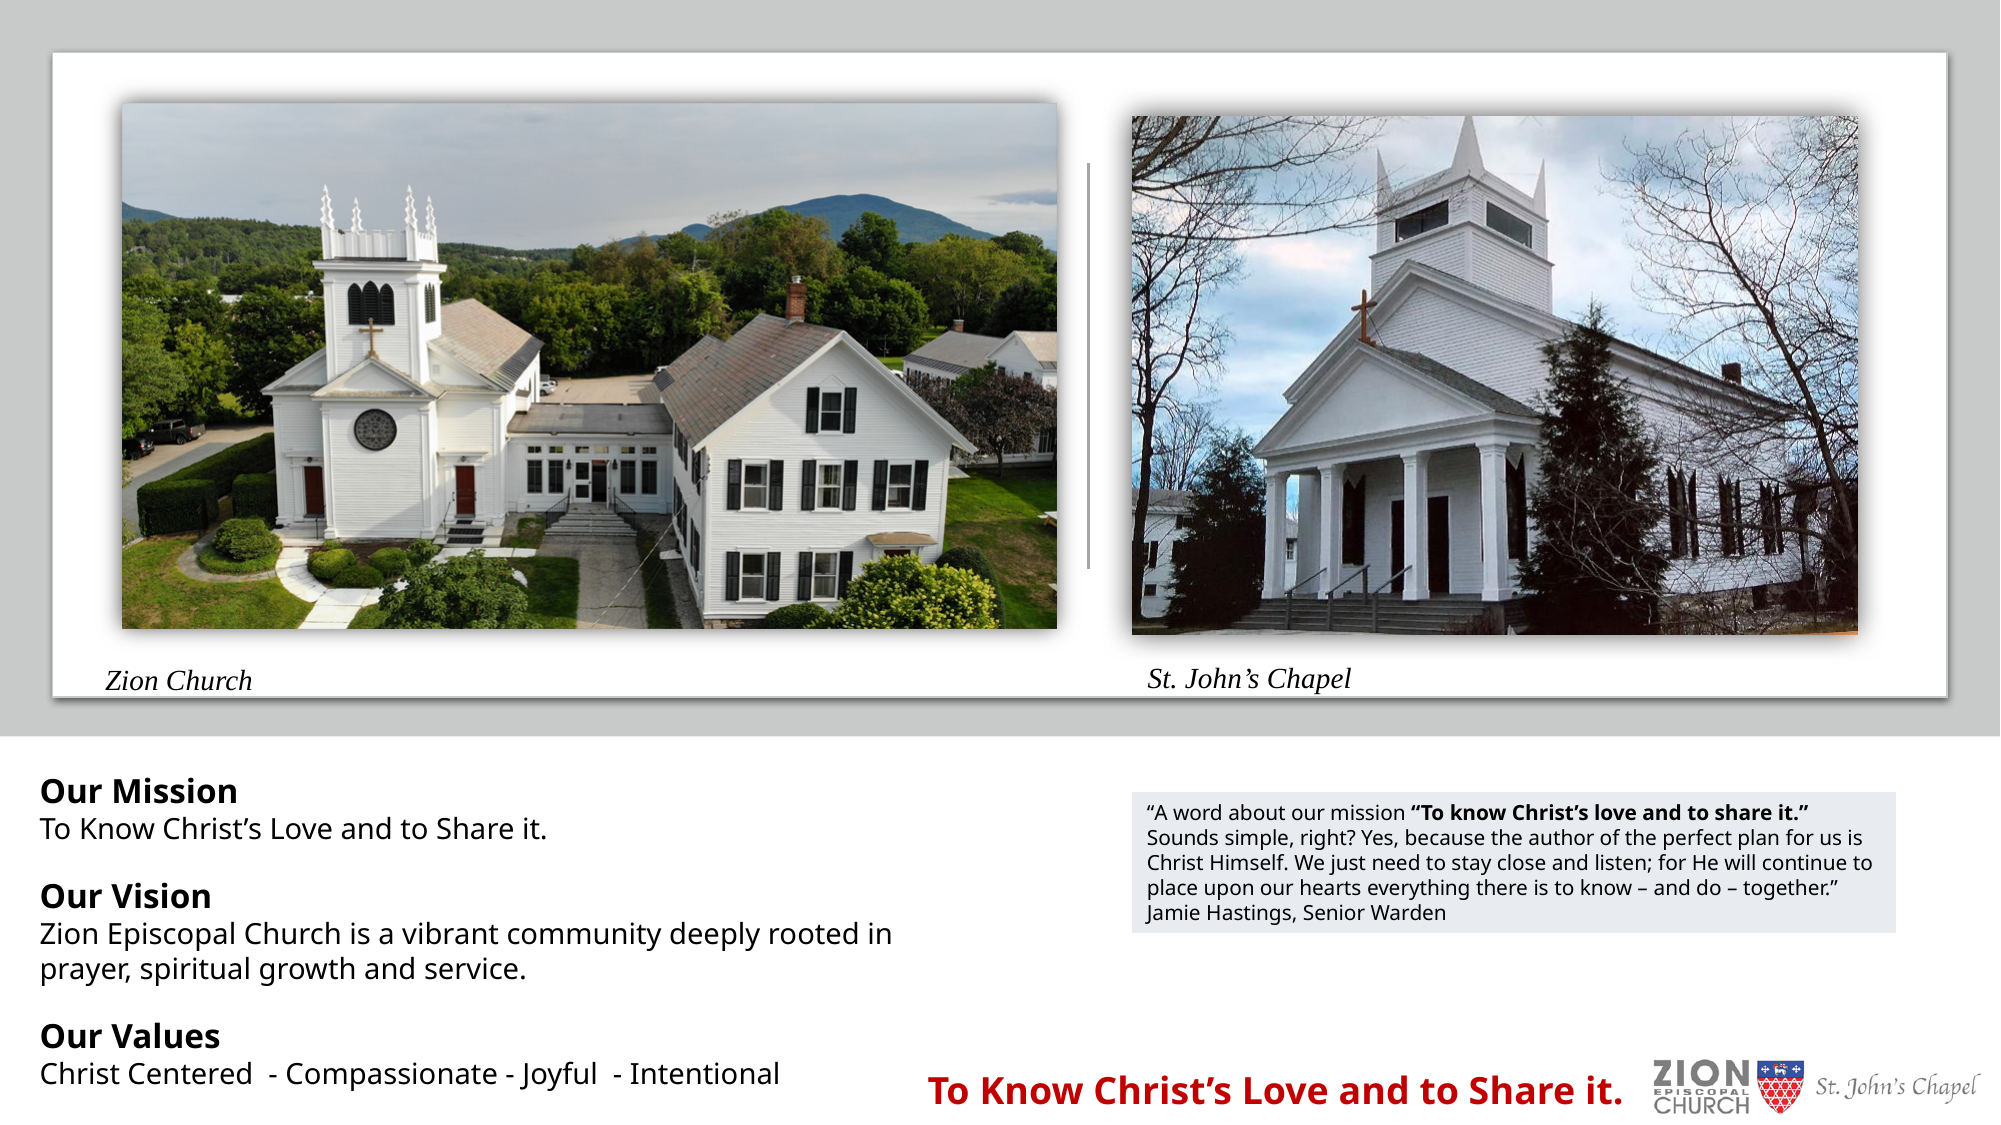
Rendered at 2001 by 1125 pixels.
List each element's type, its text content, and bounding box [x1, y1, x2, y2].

text_box [0, 0, 2000, 737]
picture [1132, 116, 1858, 635]
picture [1644, 1052, 1987, 1123]
text_box To Know Christ’s Love and to Share it. [970, 1059, 1639, 1120]
text_box [52, 51, 1948, 698]
picture [90, 71, 1089, 661]
text_box “A word about our mission “To know Christ’s love and to share it.” Sounds simple, right? Yes, because the author of the perfect plan for us is Christ Himself. We just need to stay close and listen; for He will continue to place upon our hearts everything there is to know – and do – together.” Jamie Hastings, Senior Warden [1132, 792, 1896, 933]
text_box Zion Church [90, 661, 725, 704]
text_box St. John’s Chapel [1132, 652, 1767, 702]
text_box Our Mission To Know Christ’s Love and to Share it. Our Vision Zion Episcopal Church is a vibrant community deeply rooted in prayer, spiritual growth and service. Our Values Christ Centered - Compassionate - Joyful - Intentional [24, 763, 970, 1125]
